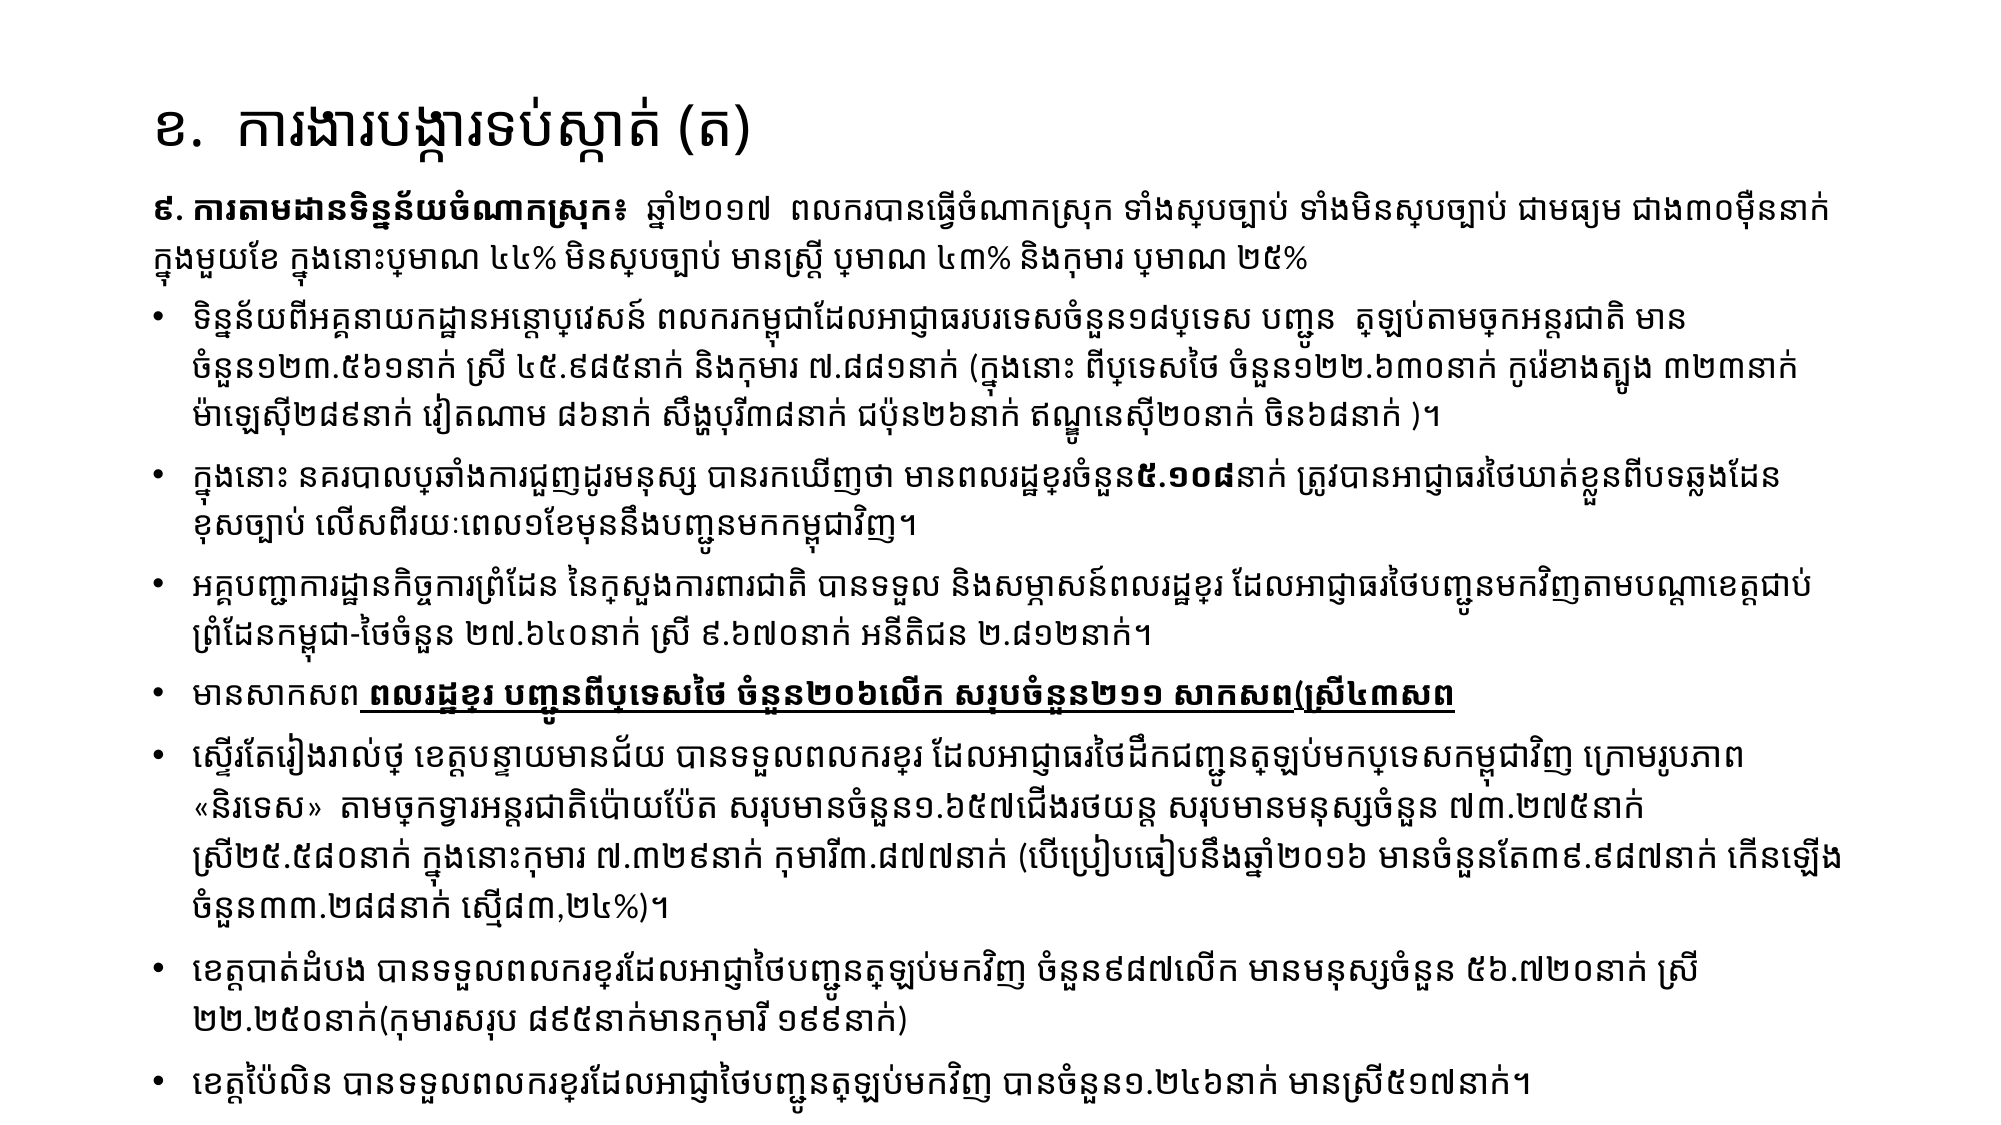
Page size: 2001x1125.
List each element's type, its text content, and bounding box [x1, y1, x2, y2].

list ៩. ការតាមដានទិន្នន័យចំណាកស្រុក៖ ឆ្នាំ២០១៧ ពលករបានធ្វើចំណាកស្រុក ទាំងស្របច្បាប់ ទាំងមិនស្របច្បាប់ ជាមធ្យម ជាង៣០ម៉ឺននាក់ក្នុងមួយខែ ក្នុងនោះប្រមាណ ៤៤% មិនស្របច្បាប់ មានស្រ្តី ប្រមាណ ៤៣% និងកុមារ ប្រមាណ ២៥% ទិន្នន័យពីអគ្គនាយកដ្ឋានអន្តោប្រវេសន៍ ពលករកម្ពុជាដែលអាជ្ញាធរបរទេសចំនួន១៨ប្រទេស បញ្ជូន ត្រឡប់តាមច្រកអន្តរជាតិ មានចំនួន១២៣.៥៦១នាក់ ស្រី ៤៥.៩៨៥នាក់ និងកុមារ ៧.៨៨១នាក់ (ក្នុងនោះ ពីប្រទេសថៃ ចំនួន១២២.៦៣០នាក់ កូរ៉េខាងត្បូង ៣២៣នាក់ ម៉ាឡេស៊ី២៨៩នាក់ វៀតណាម ៨៦នាក់ សឹង្ហបុរី៣៨នាក់ ជប៉ុន២៦នាក់ ឥណ្ឌូនេស៊ី២០នាក់ ចិន៦៨នាក់ )។ ក្នុងនោះ នគរបាលប្រឆាំងការជួញដូរមនុស្ស បានរកឃើញថា មានពលរដ្ឋខ្មែរចំនួន៥.១០៨នាក់ ត្រូវបានអាជ្ញាធរថៃឃាត់ខ្លួនពីបទឆ្លងដែនខុសច្បាប់ លើសពីរយៈពេល១ខែមុននឹងបញ្ជូនមកកម្ពុជាវិញ។ អគ្គបញ្ជាការដ្ឋានកិច្ចការព្រំដែន នៃក្រសួងការពារជាតិ បានទទួល និងសម្ភាសន៍ពលរដ្ឋខ្មែរ ដែលអាជ្ញាធរថៃបញ្ជូនមកវិញតាមបណ្ដាខេត្តជាប់ព្រំដែនកម្ពុជា-ថៃចំនួន ២៧.៦៤០នាក់ ស្រី ៩.៦៧០នាក់ អនីតិជន ២.៨១២នាក់។ មានសាកសព ពលរដ្ឋខ្មែរ បញ្ជូនពីប្រទេសថៃ ចំនួន២០៦លើក សរុបចំនួន២១១ សាកសព(ស្រី៤៣សព ស្ទើរតែរៀងរាល់ថ្ងៃ ខេត្តបន្ទាយមានជ័យ បានទទួលពលករខ្មែរ ដែលអាជ្ញាធរថៃដឹកជញ្ជូនត្រឡប់មក​ប្រទេសកម្ពុជាវិញ ក្រោមរូបភាព «និរទេស» តាមច្រក​ទ្វារអន្តរជាតិប៉ោយប៉ែត សរុបមានចំនួន១.៦៥៧ជើងរថយន្ត សរុបមានមនុស្សចំនួន ៧៣.២៧៥នាក់ ស្រី២៥.៥៨០នាក់ ក្នុងនោះកុមារ ៧.៣២៩នាក់ កុមារី៣.៨៧៧នាក់ (បើប្រៀបធៀបនឹងឆ្នាំ២០១៦ មានចំនួនតែ៣៩.៩៨៧នាក់ កើនឡើងចំនួន៣៣.២៨៨នាក់ ស្មើ៨៣,២៤%)។ ខេត្តបាត់ដំបង បានទទួលពលករខ្មែរដែលអាជ្ញាថៃបញ្ជូនត្រឡប់មកវិញ ចំនួន៩៨៧លើក មានមនុស្សចំនួន ៥៦.៧២០នាក់ ស្រី ២២.២៥០នាក់(កុមារសរុប ៨៩៥នាក់មានកុមារី ១៩៩នាក់) ខេត្តប៉ៃលិន បានទទួលពលករខ្មែរដែលអាជ្ញាថៃបញ្ជូនត្រឡប់មកវិញ បានចំនួន១.២៤៦នាក់ មានស្រី៥១៧នាក់។ [137, 171, 1863, 1113]
title ខ. ការងារបង្ការទប់ស្កាត់ (ត) [137, 59, 1863, 171]
